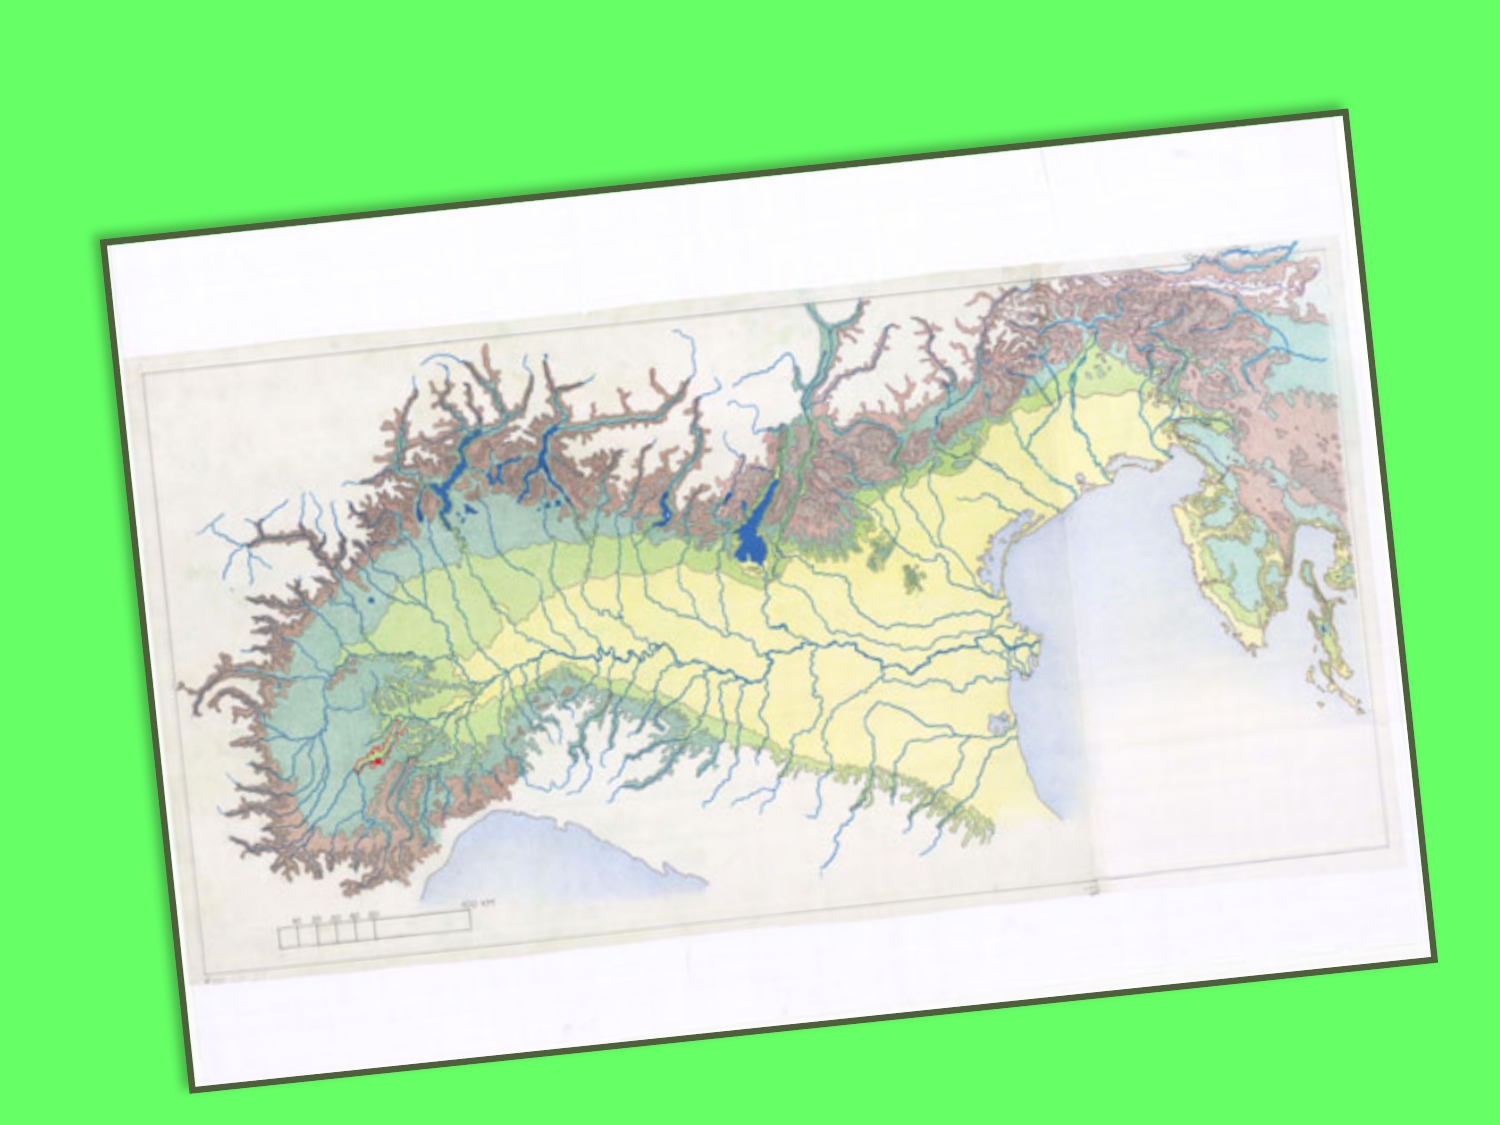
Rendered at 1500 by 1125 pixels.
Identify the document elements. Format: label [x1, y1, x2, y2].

picture [1391, 585, 1430, 961]
list [147, 177, 1391, 1025]
picture [190, 1025, 774, 1086]
picture [776, 117, 1349, 177]
picture [108, 242, 147, 614]
